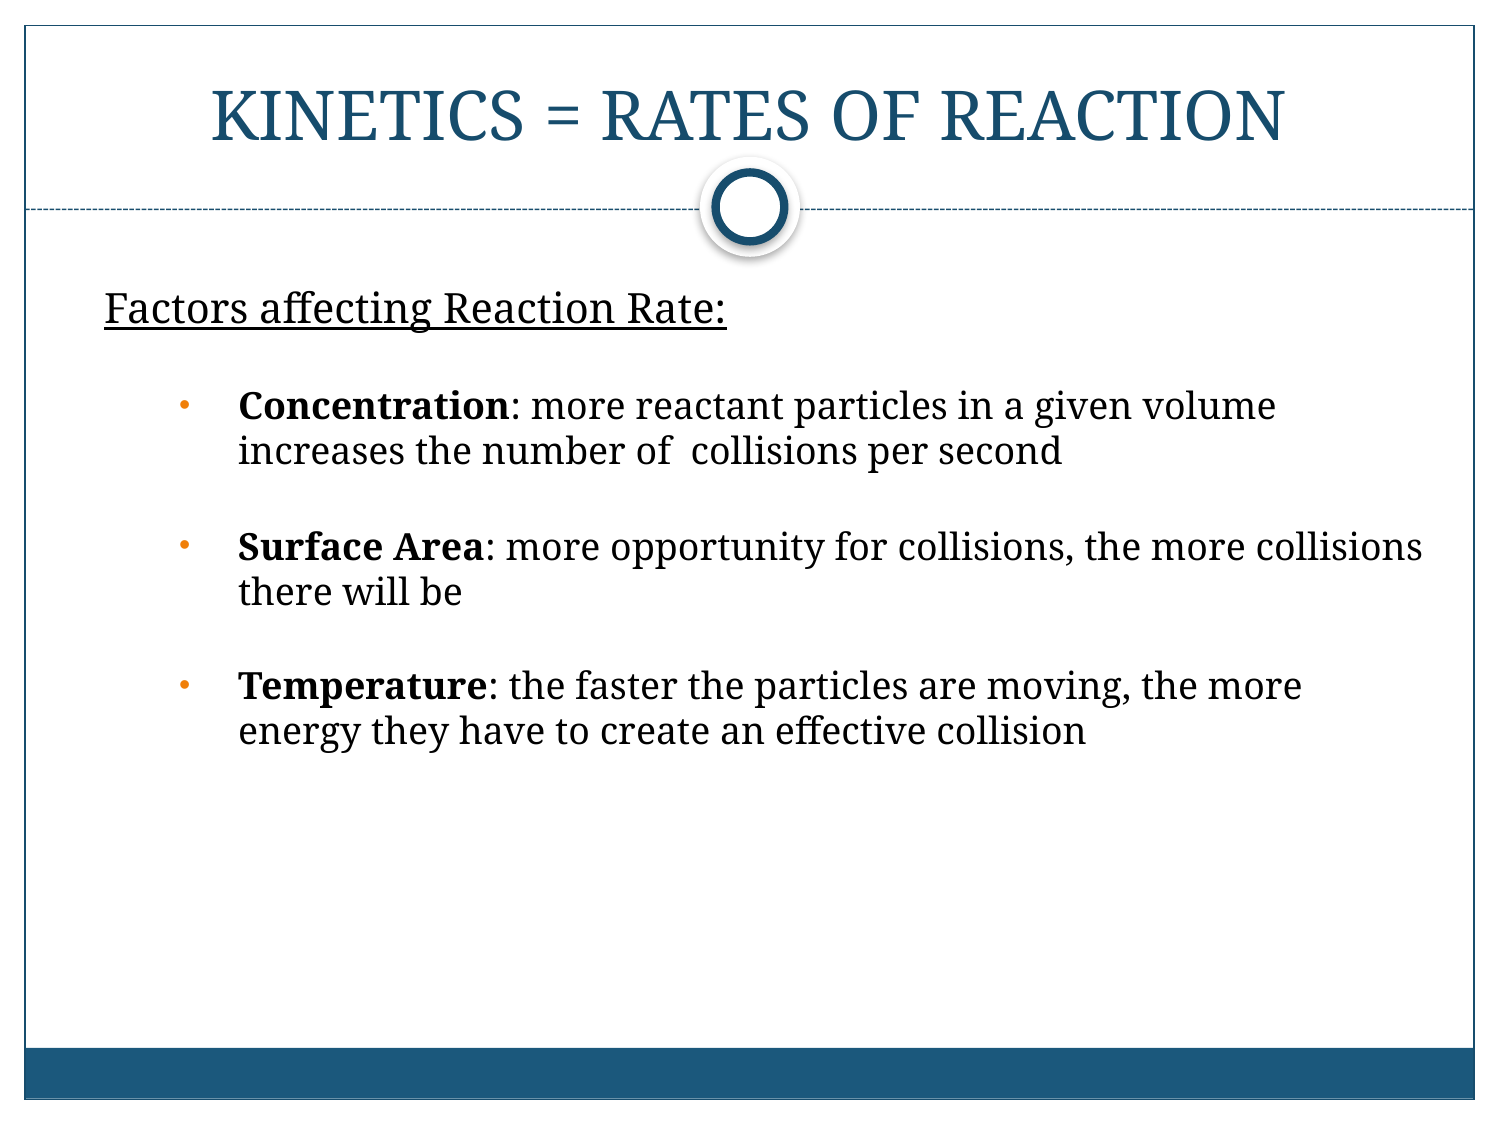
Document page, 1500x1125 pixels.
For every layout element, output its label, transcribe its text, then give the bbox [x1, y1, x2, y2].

title Kinetics = Rates of Reaction [49, 37, 1450, 162]
text_box [38, 250, 1463, 1001]
text_box Factors affecting Reaction Rate: Concentration: more reactant particles in a given volume increases the number of collisions per second Surface Area: more opportunity for collisions, the more collisions there will be Temperature: the faster the particles are moving, the more energy they have to create an effective collision [45, 274, 1441, 760]
text_box [24, 290, 1459, 1040]
